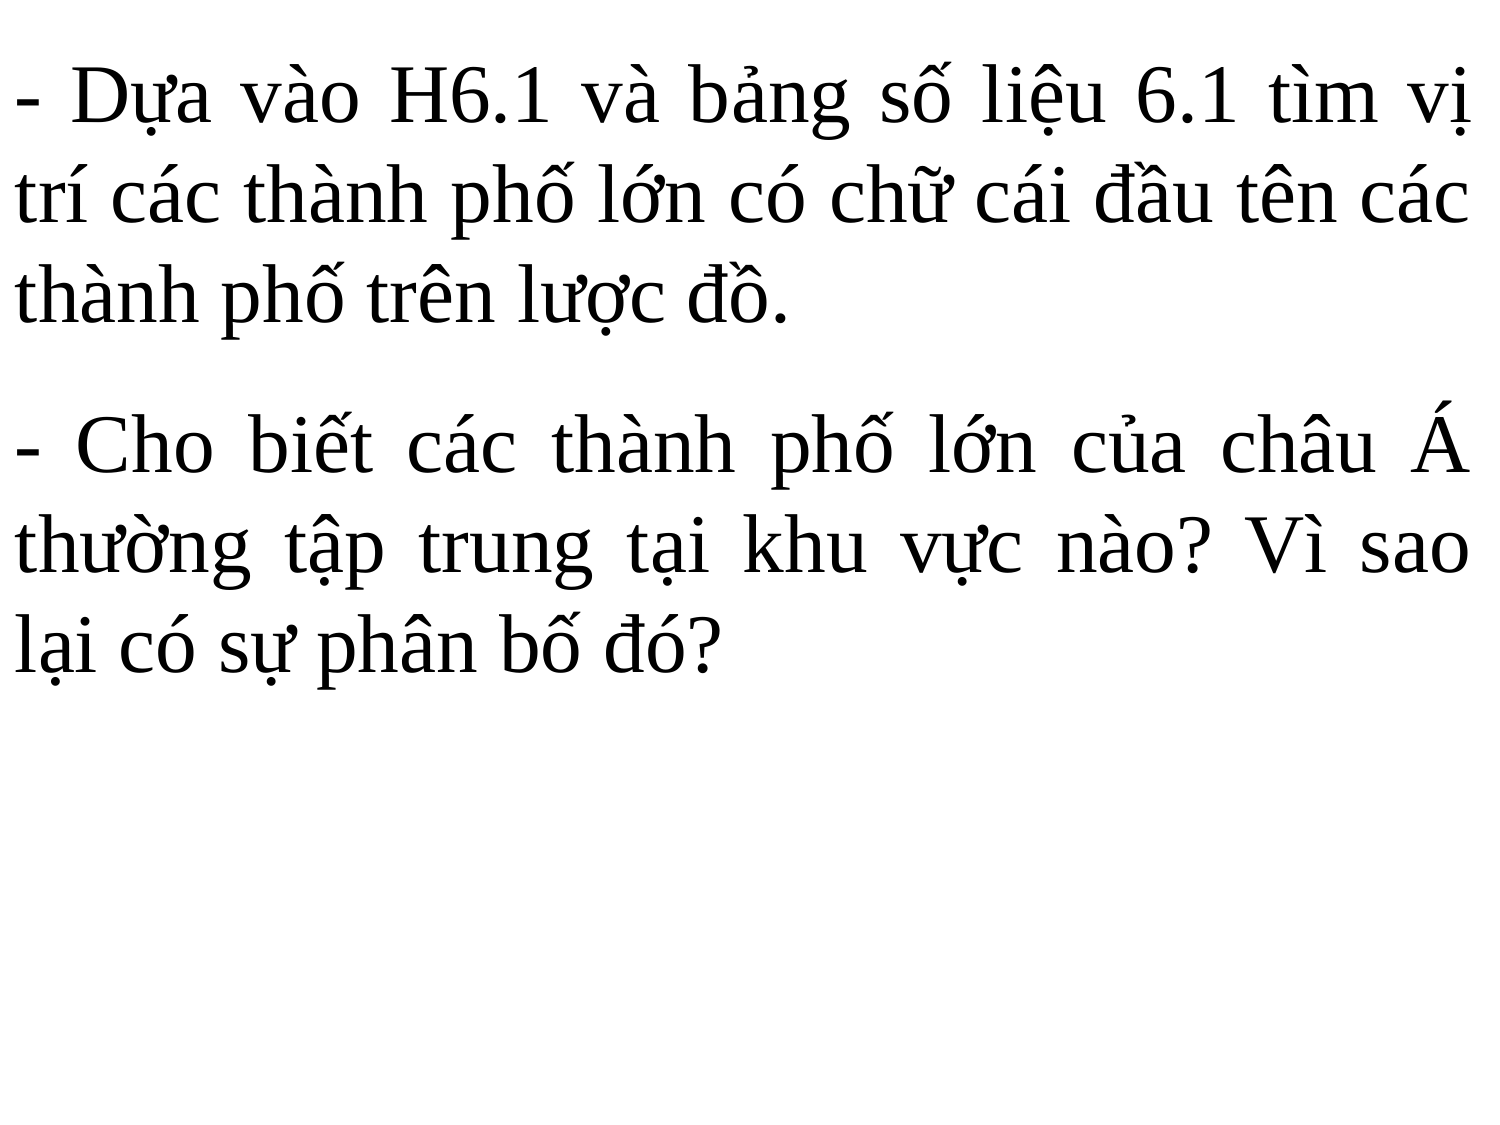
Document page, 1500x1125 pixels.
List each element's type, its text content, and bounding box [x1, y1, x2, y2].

text_box - Cho biết các thành phố lớn của châu Á thường tập trung tại khu vực nào? Vì sao lại có sự phân bố đó? [0, 381, 1488, 697]
text_box - Dựa vào H6.1 và bảng số liệu 6.1 tìm vị trí các thành phố lớn có chữ cái đầu tên các thành phố trên lược đồ. [0, 31, 1488, 347]
